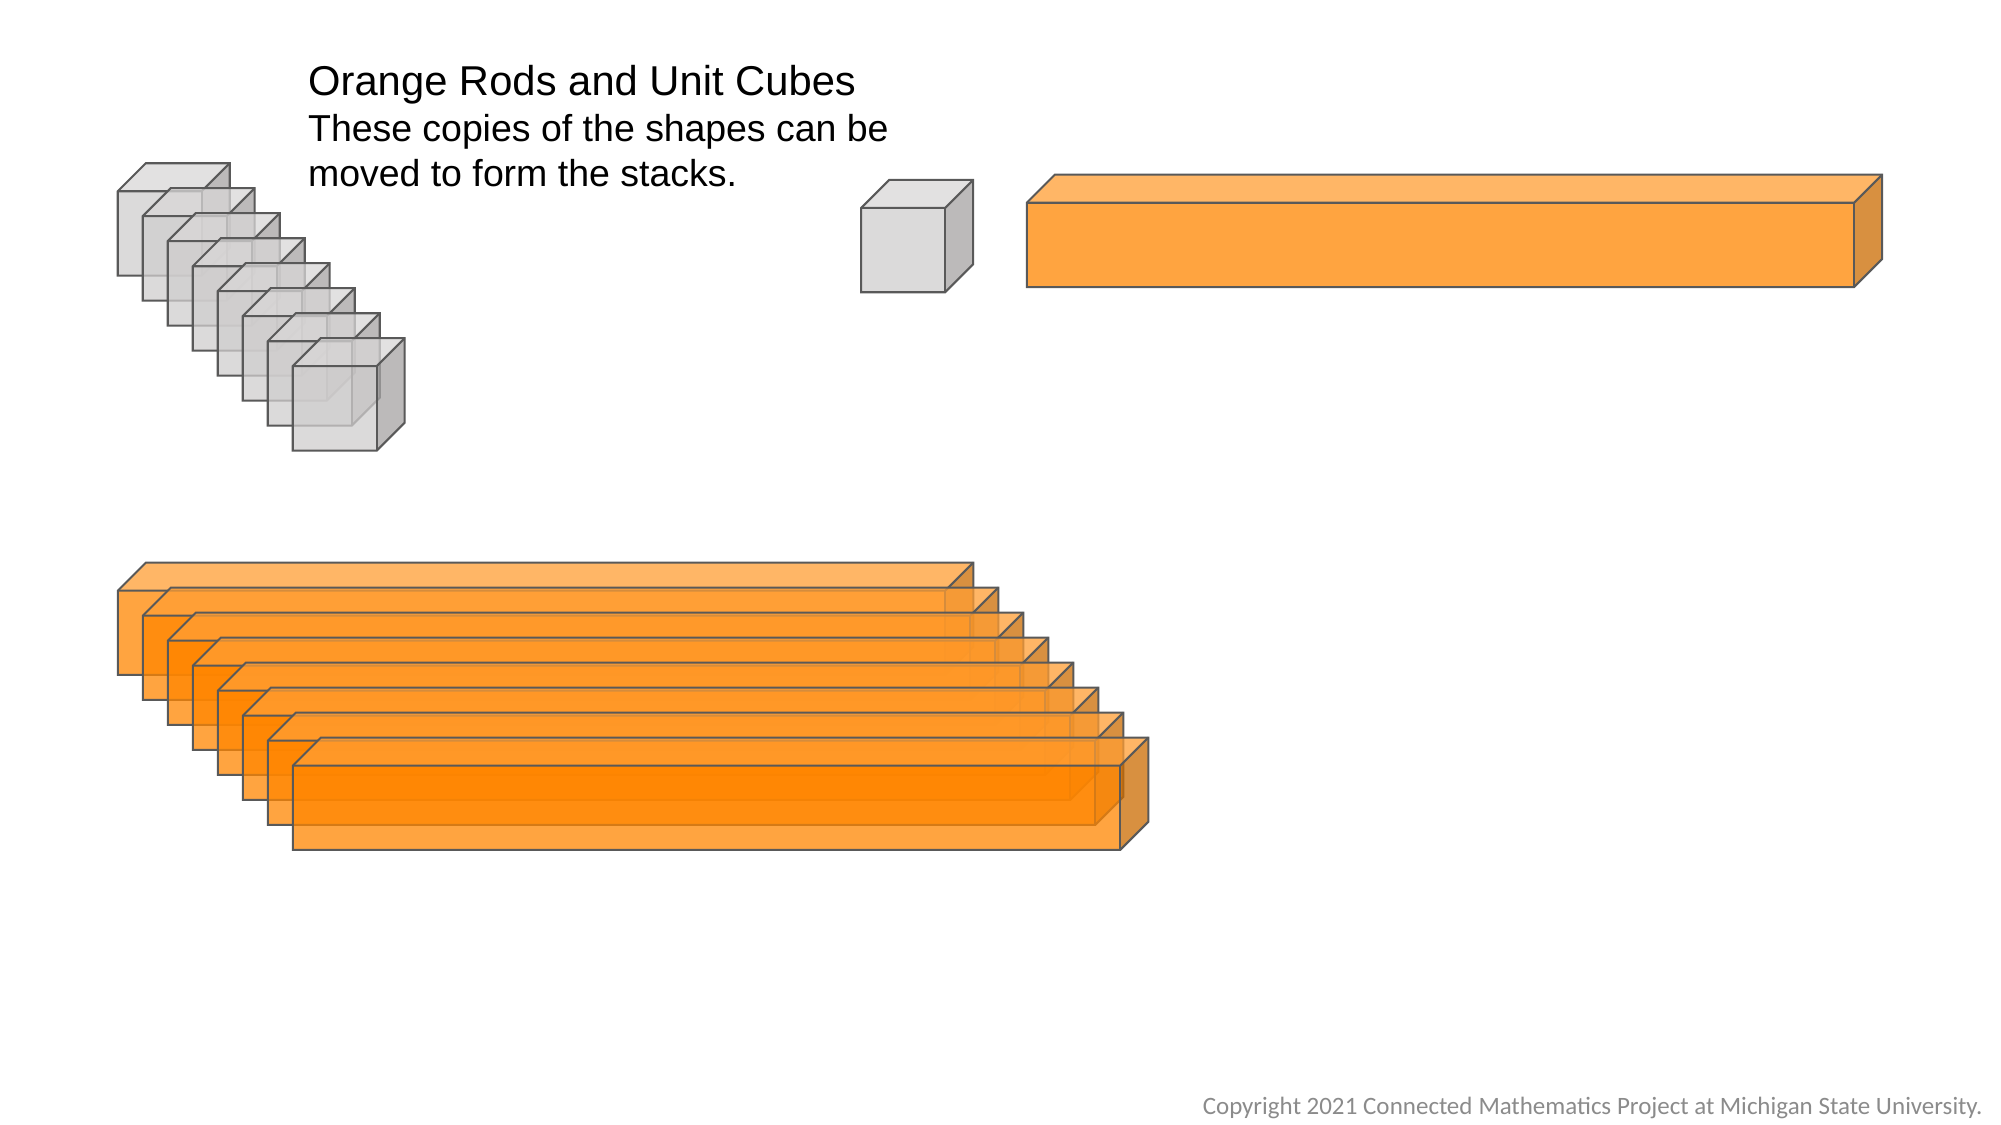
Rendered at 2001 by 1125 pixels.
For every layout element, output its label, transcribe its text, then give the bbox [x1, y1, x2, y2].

text_box [166, 611, 1025, 726]
text_box [141, 187, 256, 302]
text_box [1025, 173, 1884, 289]
text_box [291, 337, 406, 452]
text_box Orange Rods and Unit Cubes These copies of the shapes can be moved to form the stacks. [293, 46, 962, 261]
text_box [216, 661, 1075, 776]
text_box [266, 711, 1125, 826]
text_box [191, 636, 1050, 751]
text_box [116, 162, 231, 277]
text_box [860, 178, 975, 294]
text_box [266, 312, 381, 427]
text_box [191, 237, 293, 352]
text_box [216, 262, 331, 377]
text_box [141, 586, 1000, 701]
text_box [241, 686, 1100, 801]
text_box [241, 287, 356, 402]
text_box [291, 736, 1150, 851]
footer Copyright 2021 Connected Mathematics Project at Michigan State University. [1183, 1074, 2000, 1125]
text_box [116, 561, 975, 676]
text_box [166, 212, 281, 327]
